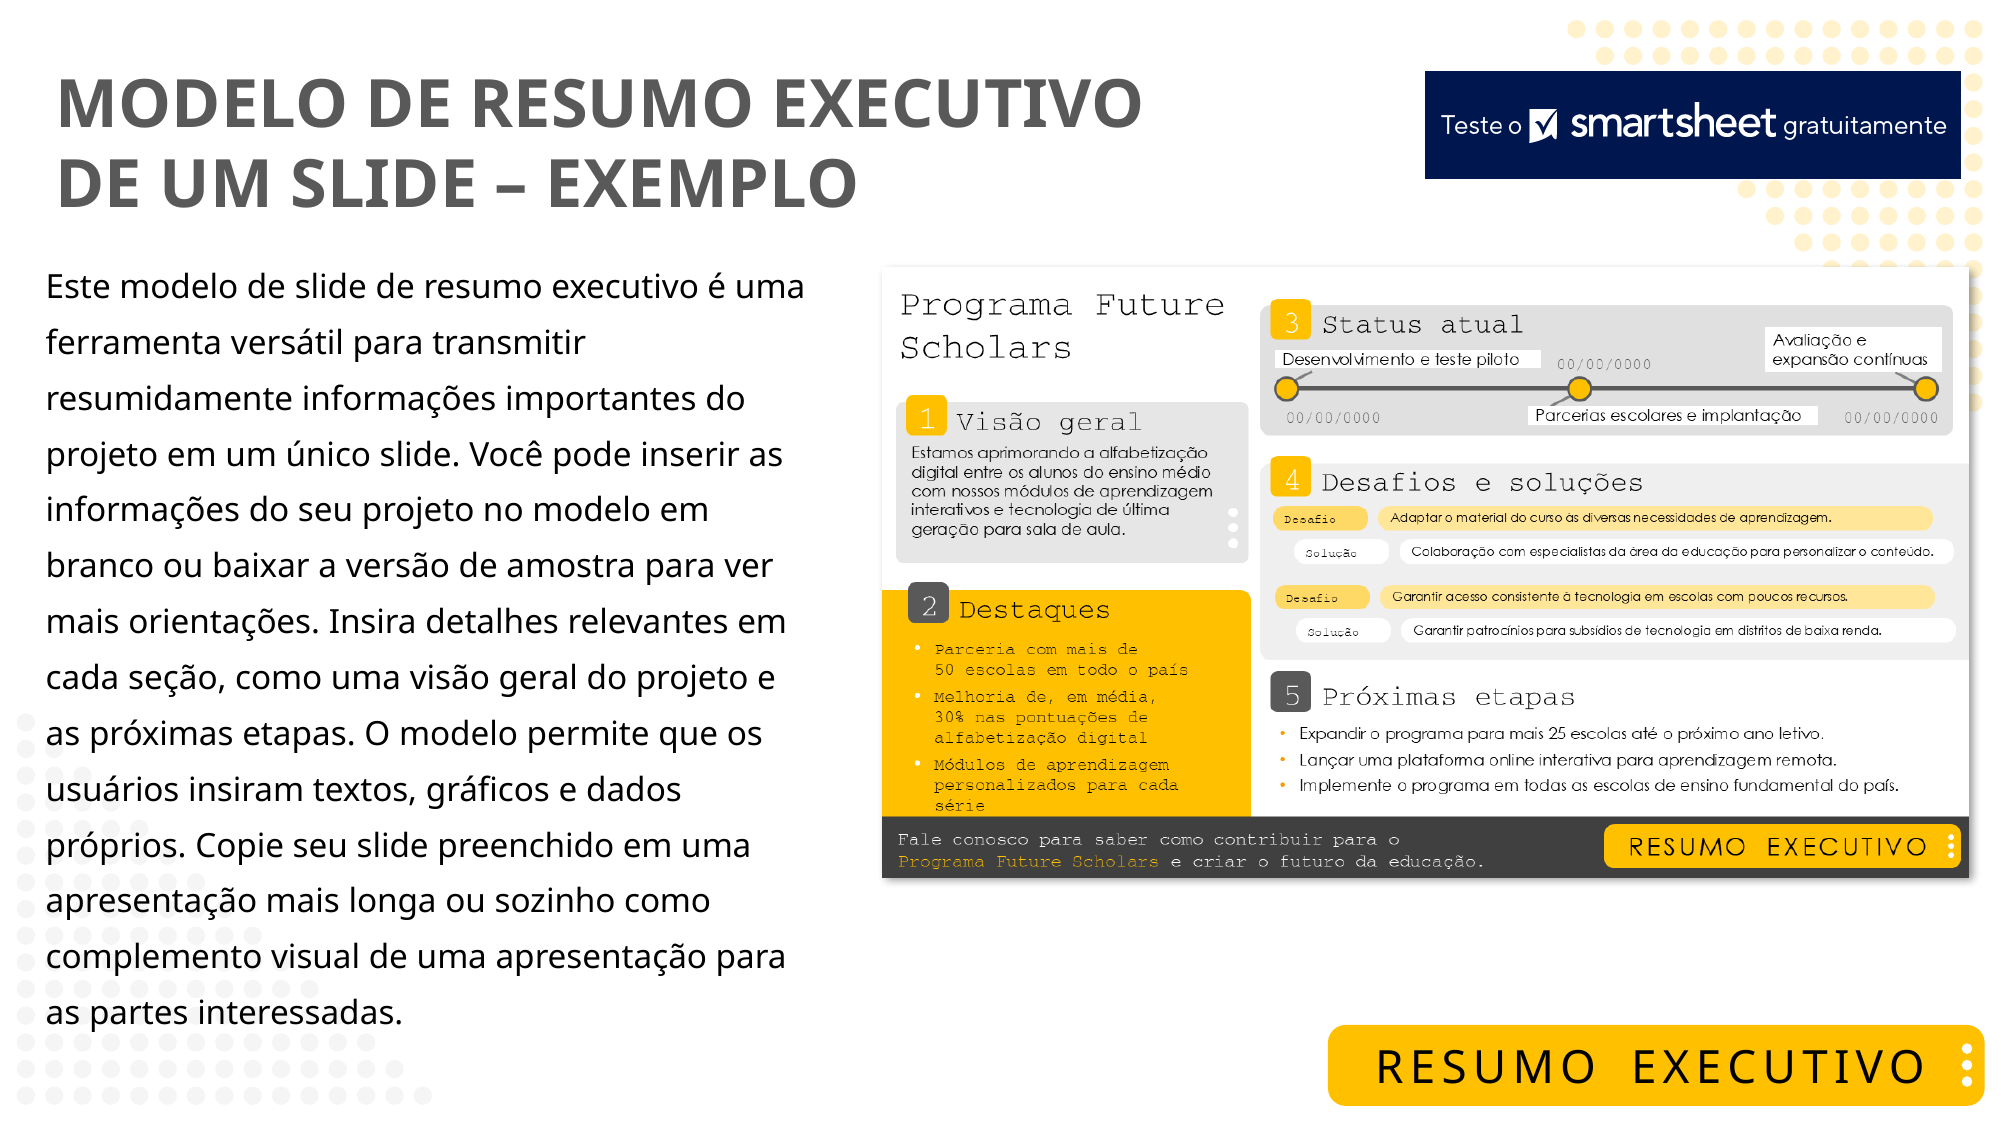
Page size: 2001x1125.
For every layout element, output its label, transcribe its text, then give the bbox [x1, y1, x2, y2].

picture [1425, 71, 1961, 179]
text_box Este modelo de slide de resumo executivo é uma ferramenta versátil para transmitir resumidamente informações importantes do projeto em um único slide. Você pode inserir as informações do seu projeto no modelo em branco ou baixar a versão de amostra para ver mais orientações. Insira detalhes relevantes em cada seção, como uma visão geral do projeto e as próximas etapas. O modelo permite que os usuários insiram textos, gráficos e dados próprios. Copie seu slide preenchido em uma apresentação mais longa ou sozinho como complemento visual de uma apresentação para as partes interessadas. [30, 241, 831, 1039]
text_box MODELO DE RESUMO EXECUTIVO DE UM SLIDE – EXEMPLO [40, 53, 1204, 229]
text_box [1327, 1024, 1985, 1106]
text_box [1567, 20, 1983, 412]
picture [882, 267, 1969, 879]
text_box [16, 713, 432, 1105]
